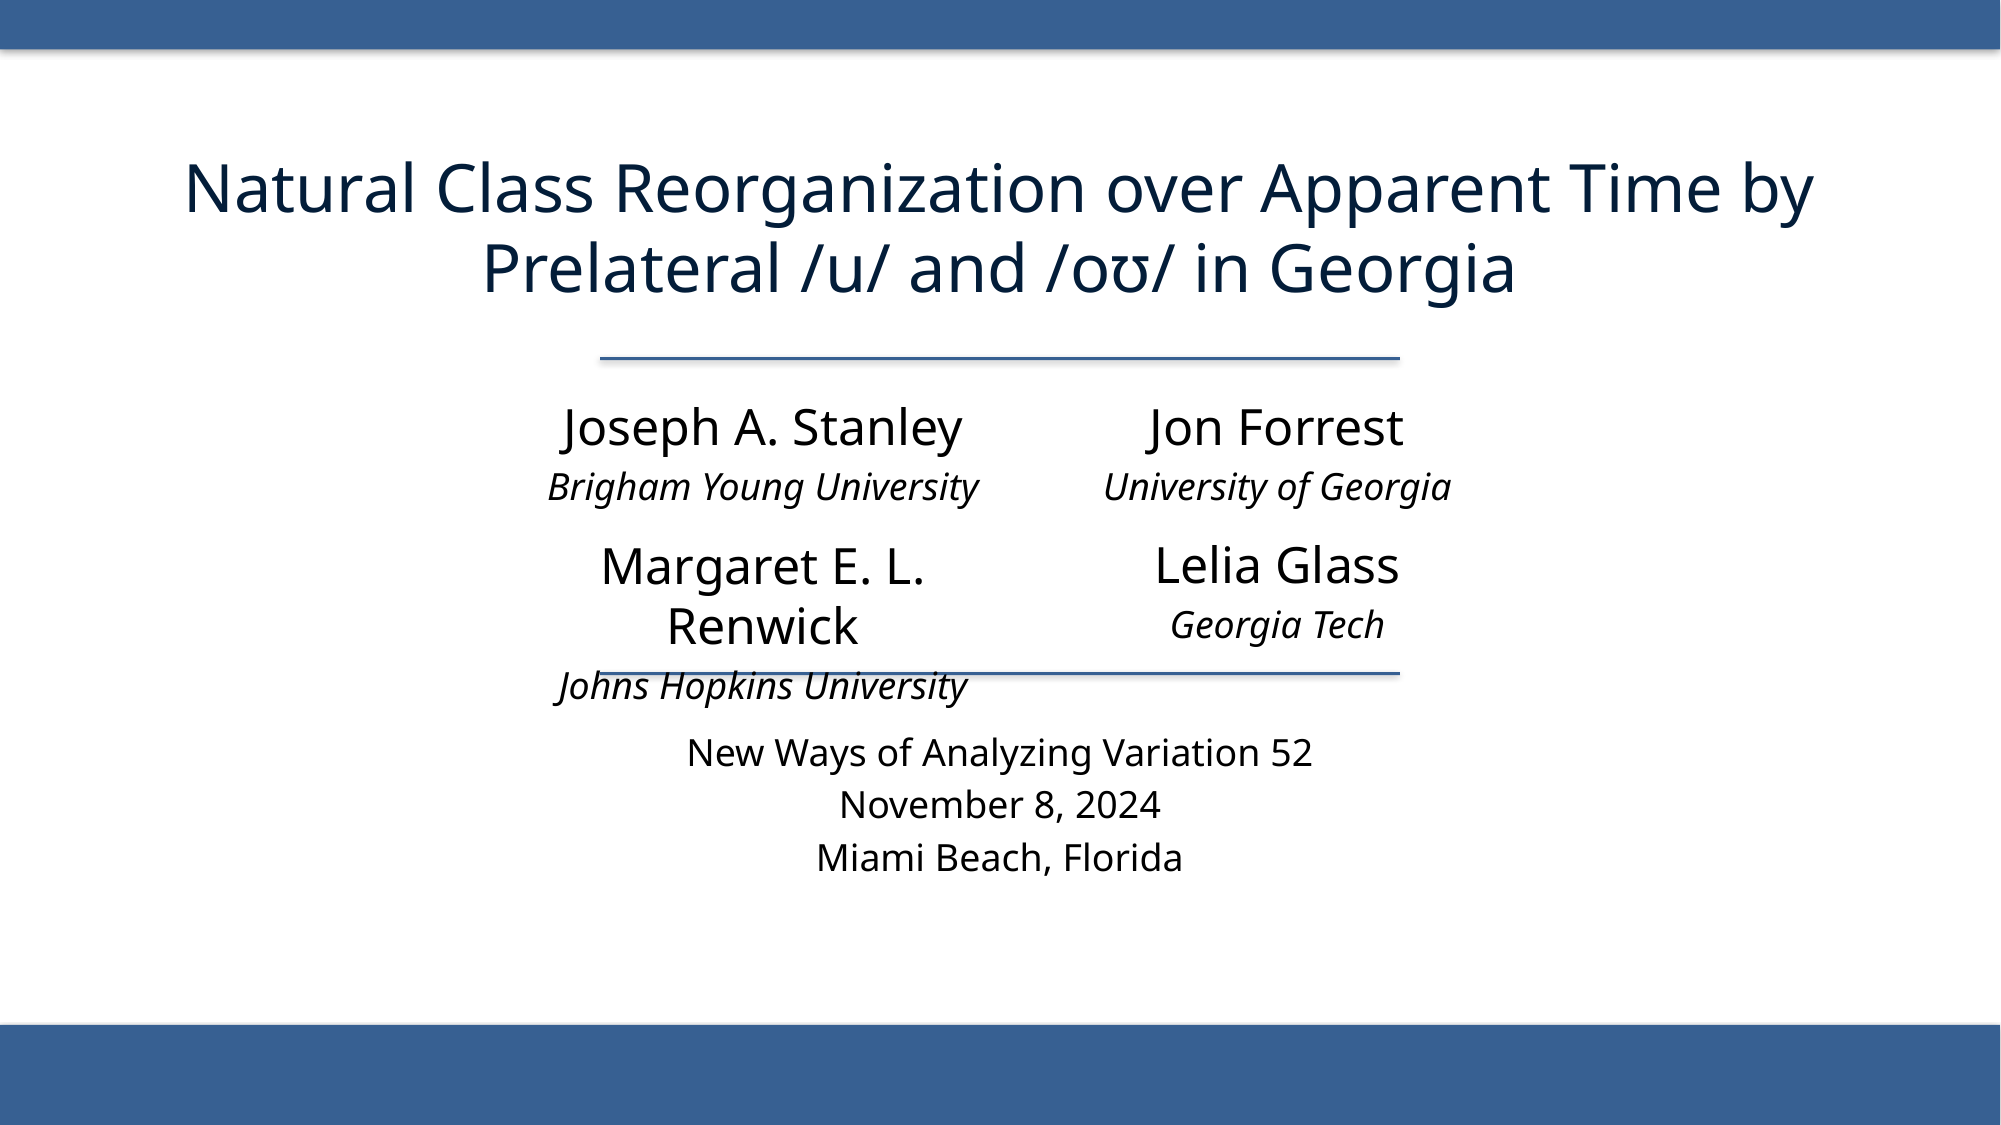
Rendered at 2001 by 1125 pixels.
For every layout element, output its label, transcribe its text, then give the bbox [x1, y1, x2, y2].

text_box Margaret E. L. Renwick Johns Hopkins University [482, 526, 1044, 768]
text_box [599, 356, 1401, 361]
list Joseph A. Stanley Brigham Young University [513, 387, 1013, 526]
list New Ways of Analyzing Variation 52 November 8, 2024 Miami Beach, Florida [457, 721, 1543, 963]
list Natural Class Reorganization over Apparent Time by Prelateral /u/ and /oʊ/ in Georgia [137, 138, 1863, 359]
text_box Lelia Glass Georgia Tech [1068, 526, 1487, 767]
text_box Jon Forrest University of Georgia [1068, 388, 1487, 526]
text_box [1044, 671, 1068, 676]
